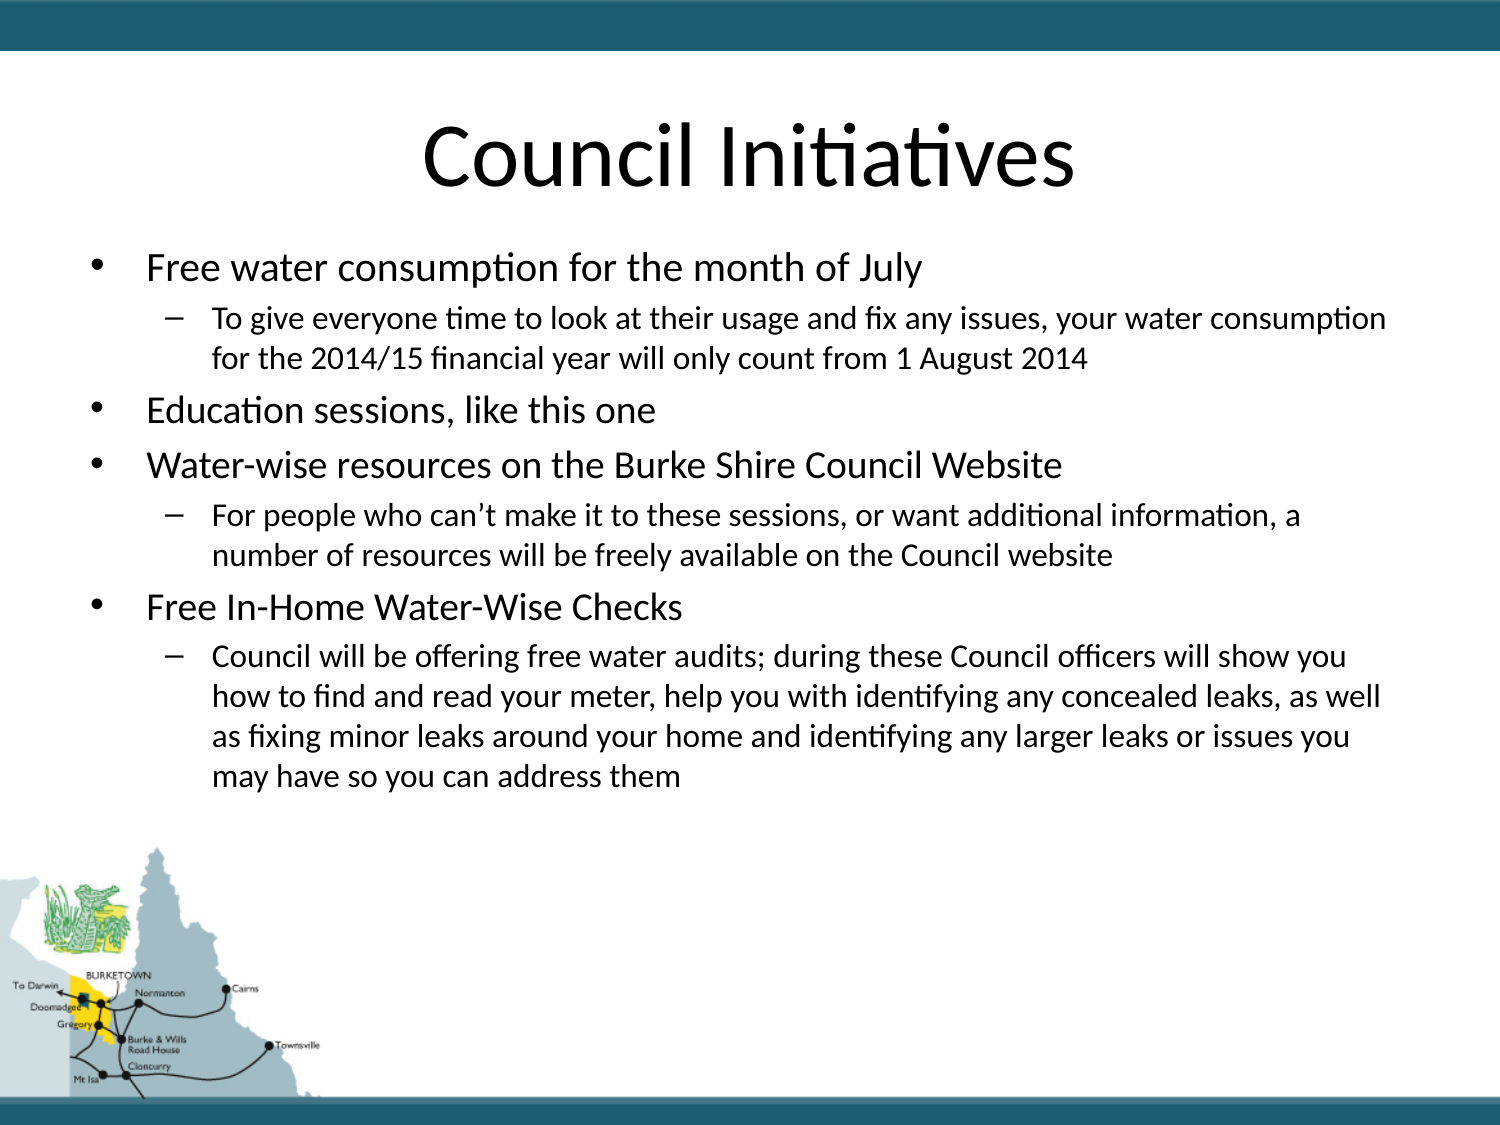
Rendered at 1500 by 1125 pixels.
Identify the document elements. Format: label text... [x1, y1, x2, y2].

list Free water consumption for the month of July To give everyone time to look at their usage and fix any issues, your water consumption for the 2014/15 financial year will only count from 1 August 2014 Education sessions, like this one Water-wise resources on the Burke Shire Council Website For people who can’t make it to these sessions, or want additional information, a number of resources will be freely available on the Council website Free In-Home Water-Wise Checks Council will be offering free water audits; during these Council officers will show you how to find and read your meter, help you with identifying any concealed leaks, as well as fixing minor leaks around your home and identifying any larger leaks or issues you may have so you can address them [75, 231, 1425, 839]
picture [0, 0, 1500, 51]
title Council Initiatives [75, 59, 1425, 231]
picture [0, 840, 1500, 1125]
